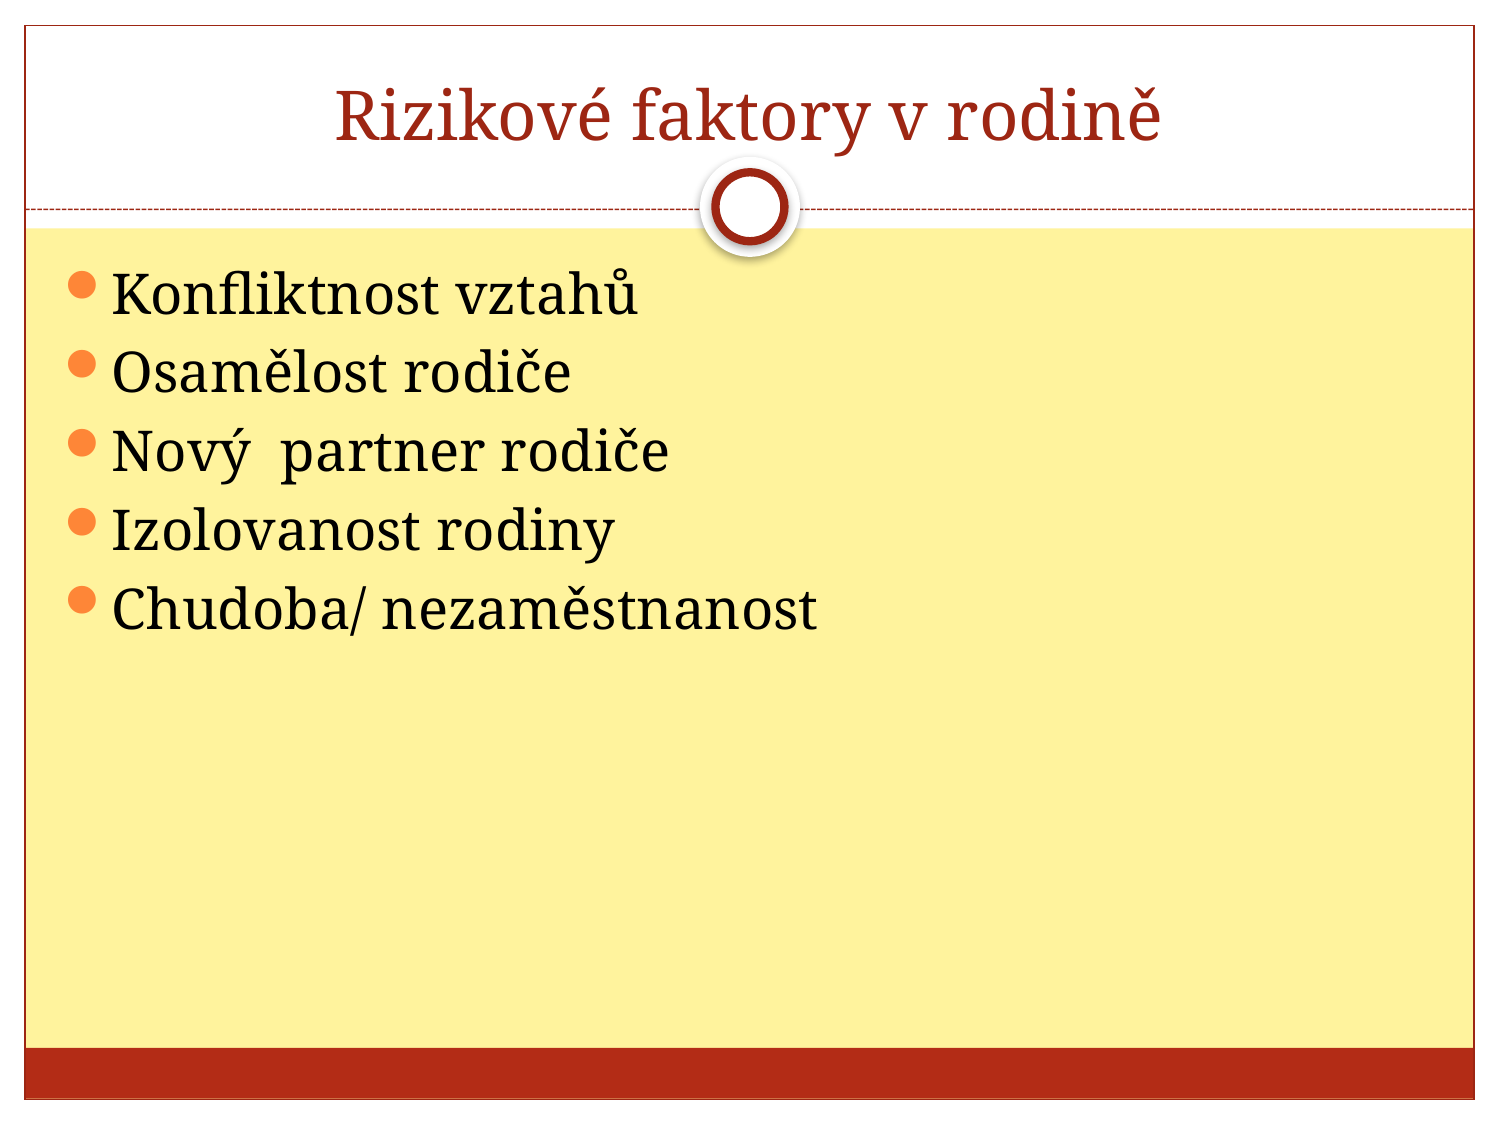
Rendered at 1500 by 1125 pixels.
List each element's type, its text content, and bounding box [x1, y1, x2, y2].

title Rizikové faktory v rodině [49, 37, 1450, 162]
list Konfliktnost vztahů Osamělost rodiče Nový partner rodiče Izolovanost rodiny Chudoba/ nezaměstnanost [49, 250, 1445, 1001]
